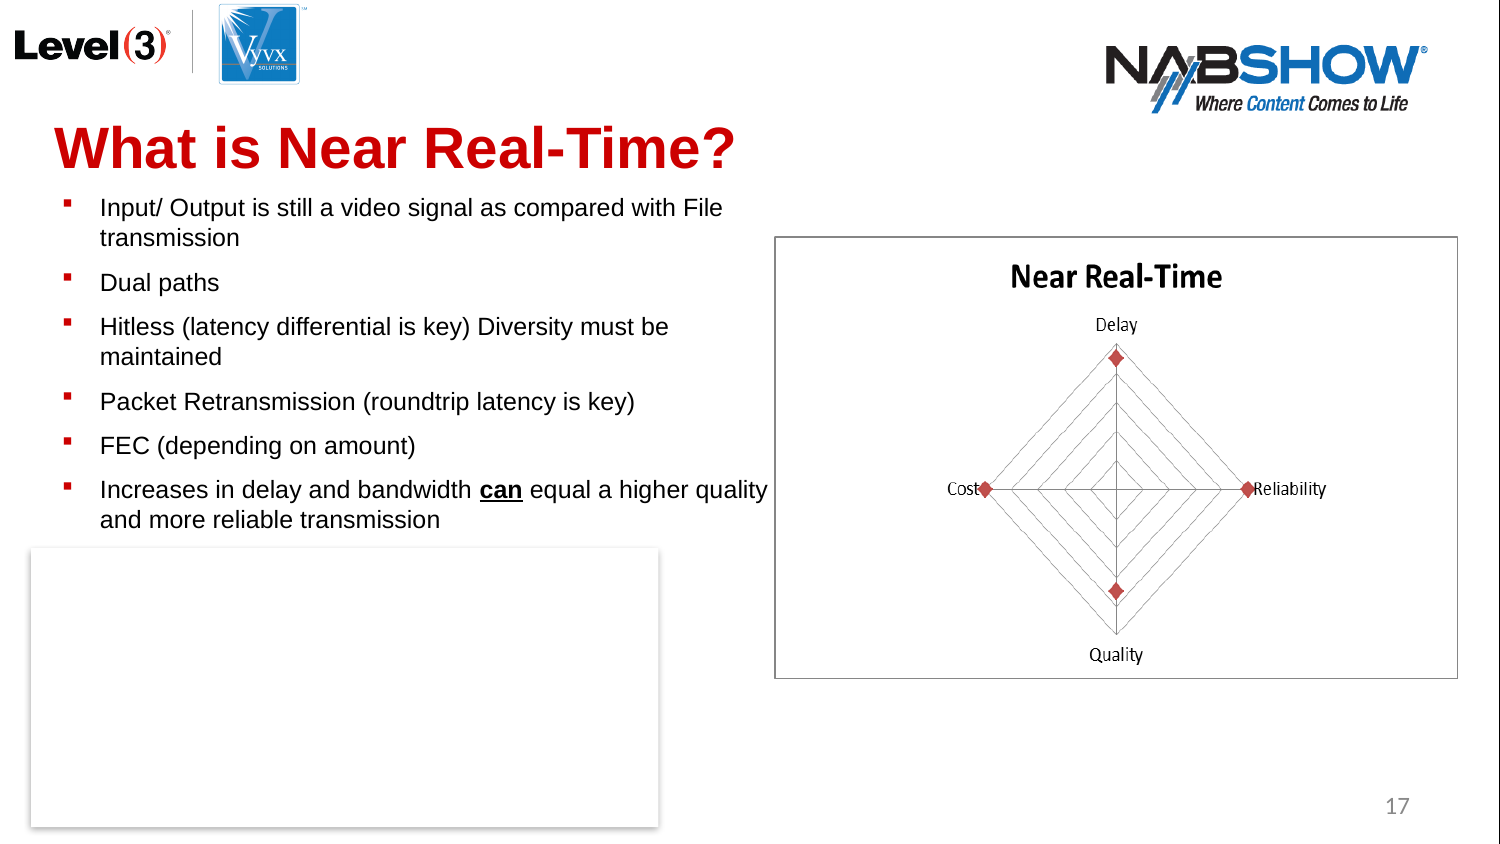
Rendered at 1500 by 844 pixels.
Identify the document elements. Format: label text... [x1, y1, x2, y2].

text_box What is Near Real-Time? [39, 102, 1457, 191]
slide_number 17 [1074, 782, 1425, 828]
picture [0, 0, 1499, 844]
text_box Input/ Output is still a video signal as compared with File transmission Dual paths Hitless (latency differential is key) Diversity must be maintained Packet Retransmission (roundtrip latency is key) FEC (depending on amount) Increases in delay and bandwidth can equal a higher quality and more reliable transmission [47, 184, 784, 754]
